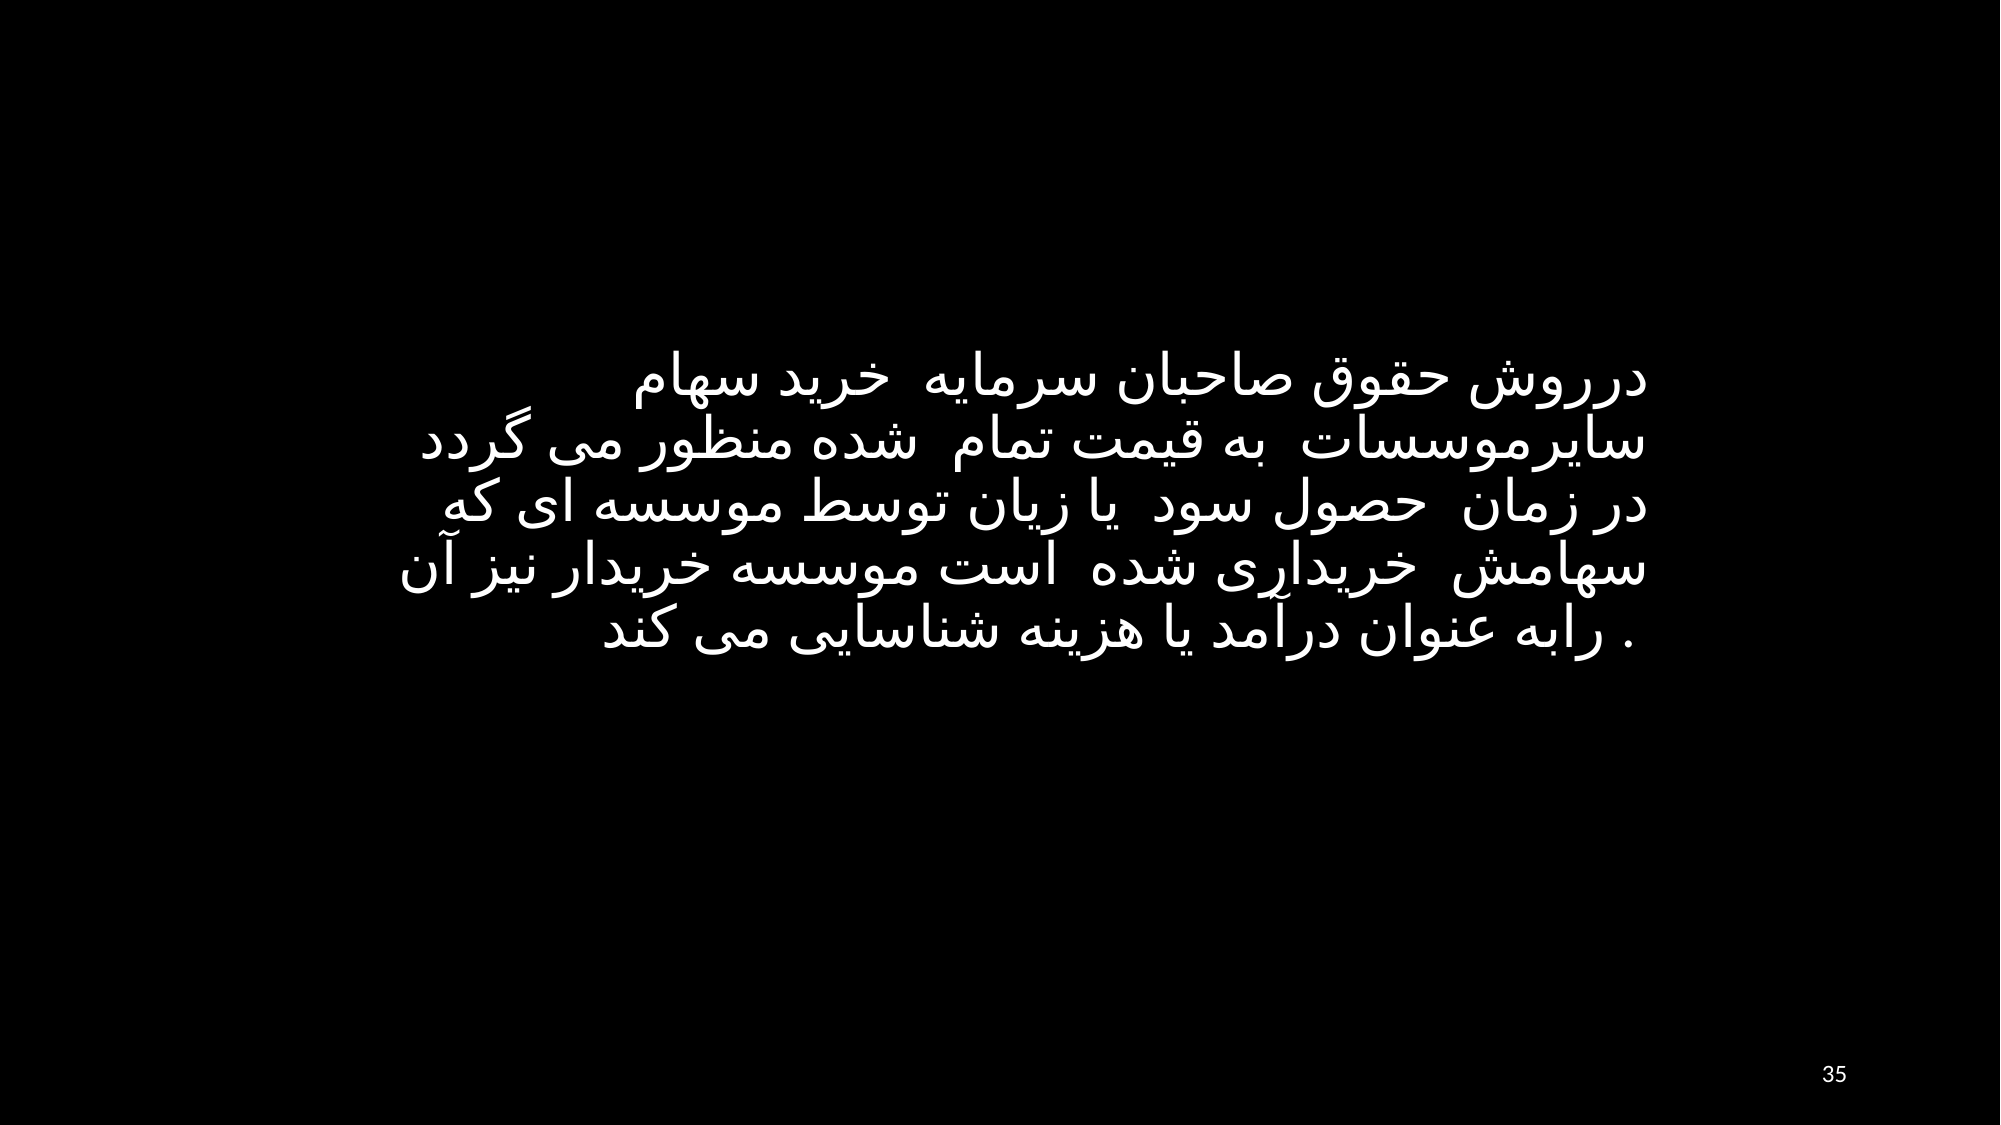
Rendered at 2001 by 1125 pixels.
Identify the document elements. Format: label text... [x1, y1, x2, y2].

list درروش حقوق صاحبان سرمايه خريد سهام سايرموسسات به قيمت تمام شده منظور می گردد در زمان حصول سود يا زيان توسط موسسه ای كه سهامش خريداری شده است موسسه خريدار نيز آن رابه عنوان درآمد يا هزينه شناسايی می كند . [314, 338, 1665, 835]
slide_number 35 [1412, 1042, 1863, 1103]
